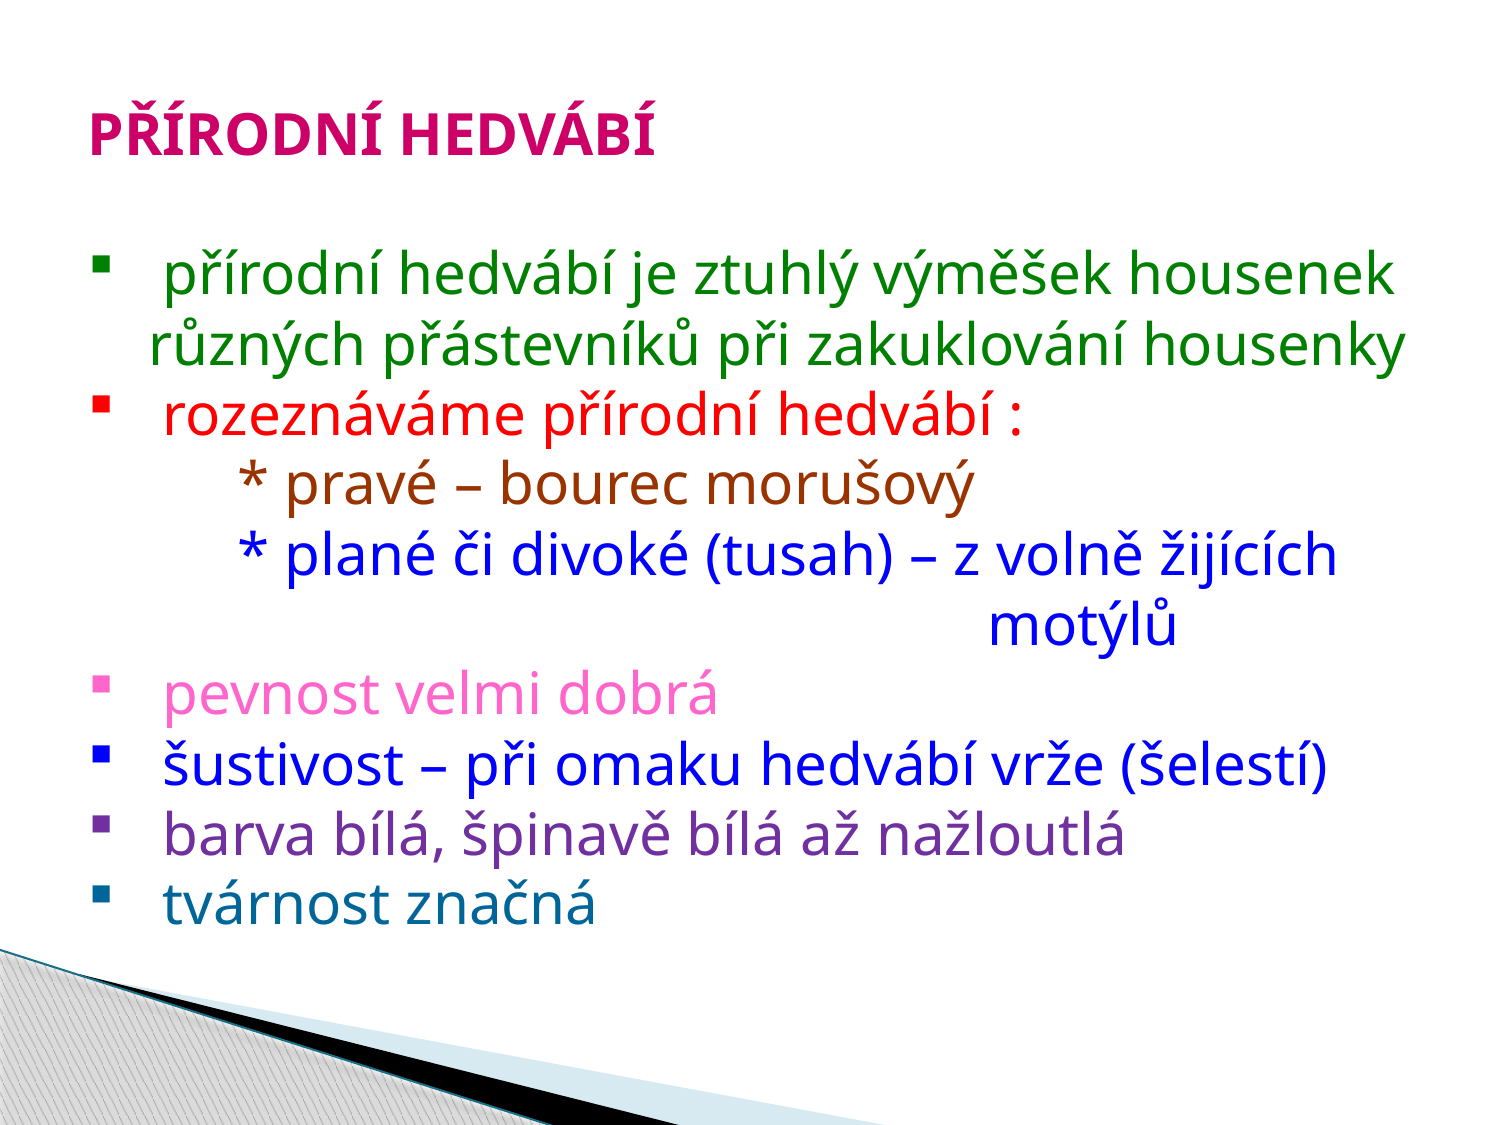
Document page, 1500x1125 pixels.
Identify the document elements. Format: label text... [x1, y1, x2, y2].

text_box PŘÍRODNÍ HEDVÁBÍ přírodní hedvábí je ztuhlý výměšek housenek různých přástevníků při zakuklování housenky rozeznáváme přírodní hedvábí : * pravé – bourec morušový * plané či divoké (tusah) – z volně žijících motýlů pevnost velmi dobrá šustivost – při omaku hedvábí vrže (šelestí) barva bílá, špinavě bílá až nažloutlá tvárnost značná [73, 89, 1422, 1084]
